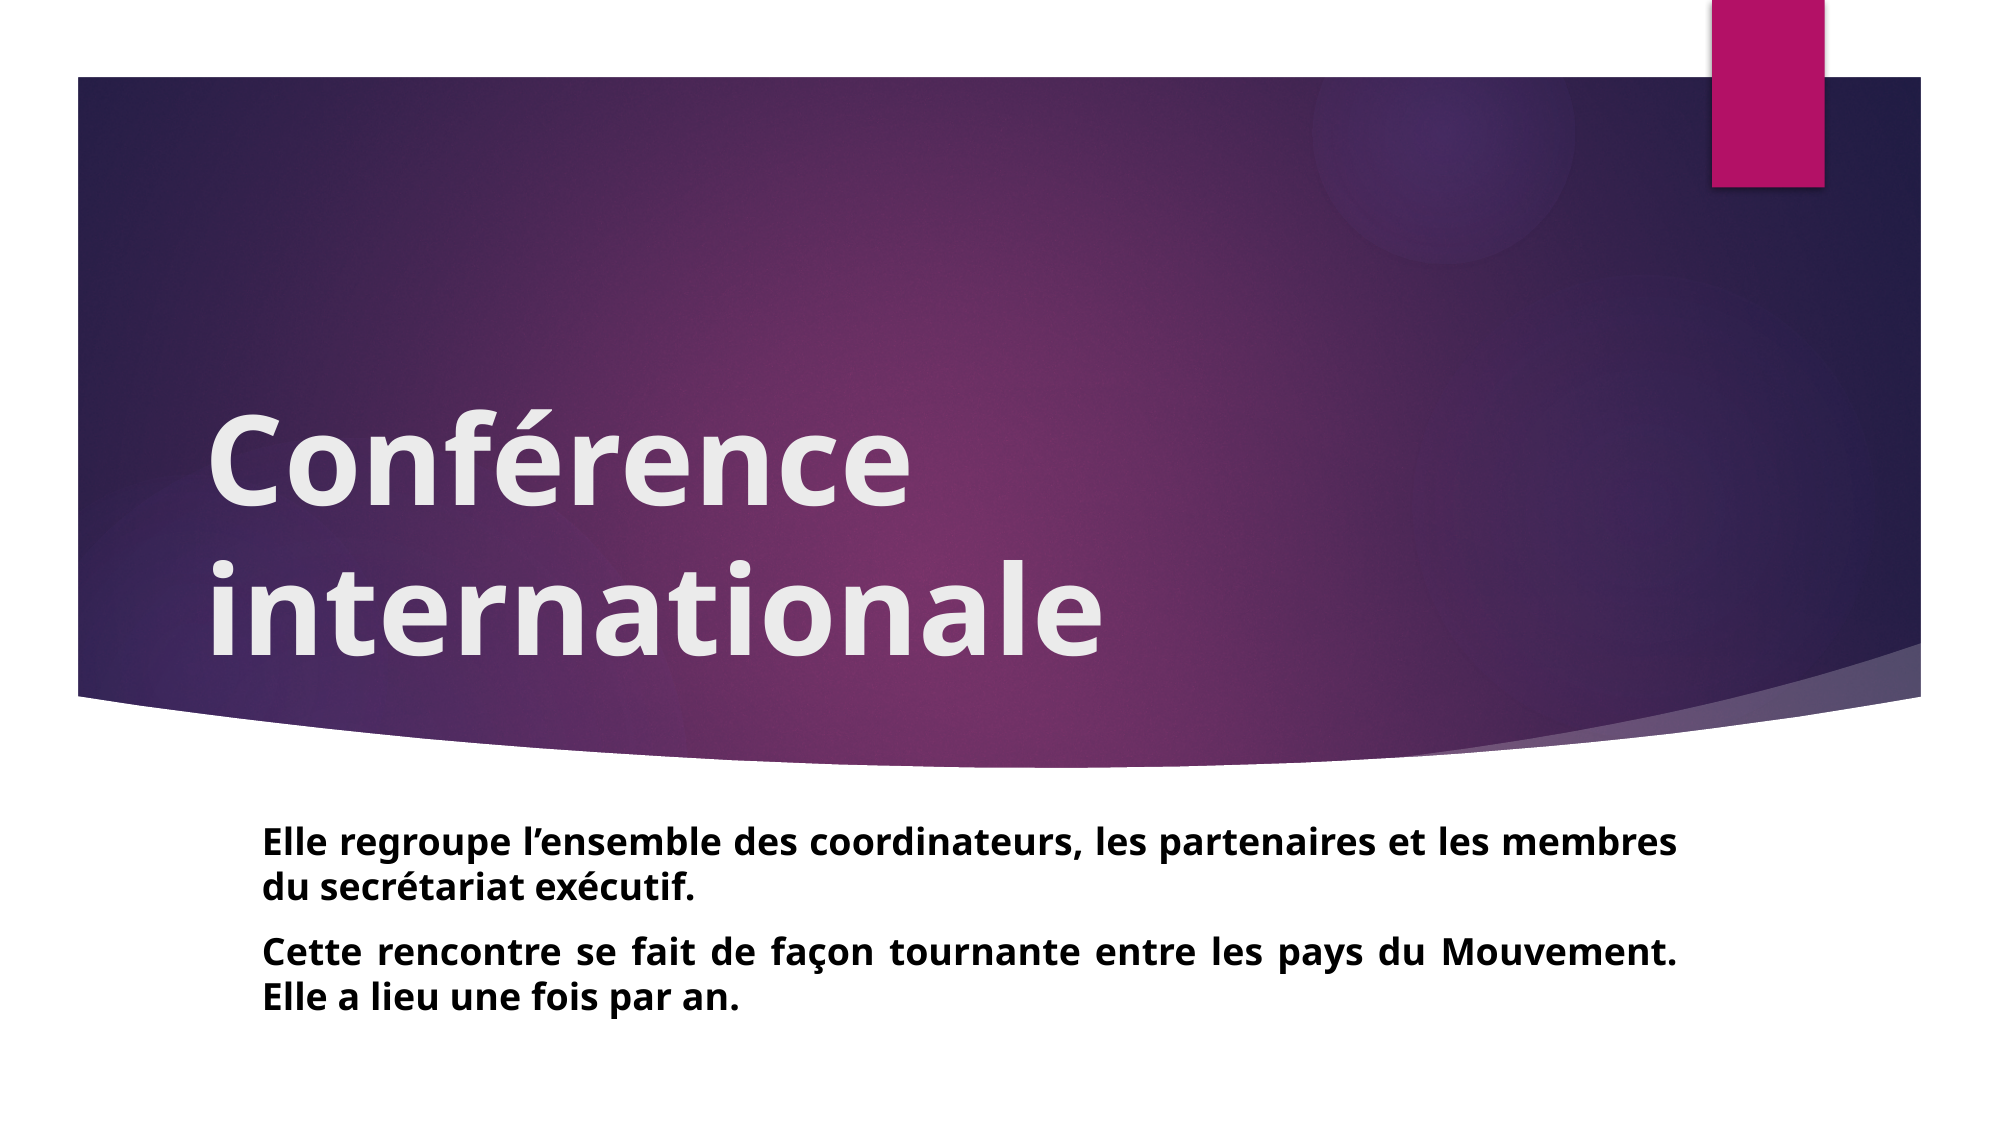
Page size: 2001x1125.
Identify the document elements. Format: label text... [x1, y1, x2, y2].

list Elle regroupe l’ensemble des coordinateurs, les partenaires et les membres du secrétariat exécutif. Cette rencontre se fait de façon tournante entre les pays du Mouvement. Elle a lieu une fois par an. [246, 809, 1695, 952]
title Conférence internationale [189, 388, 1638, 688]
